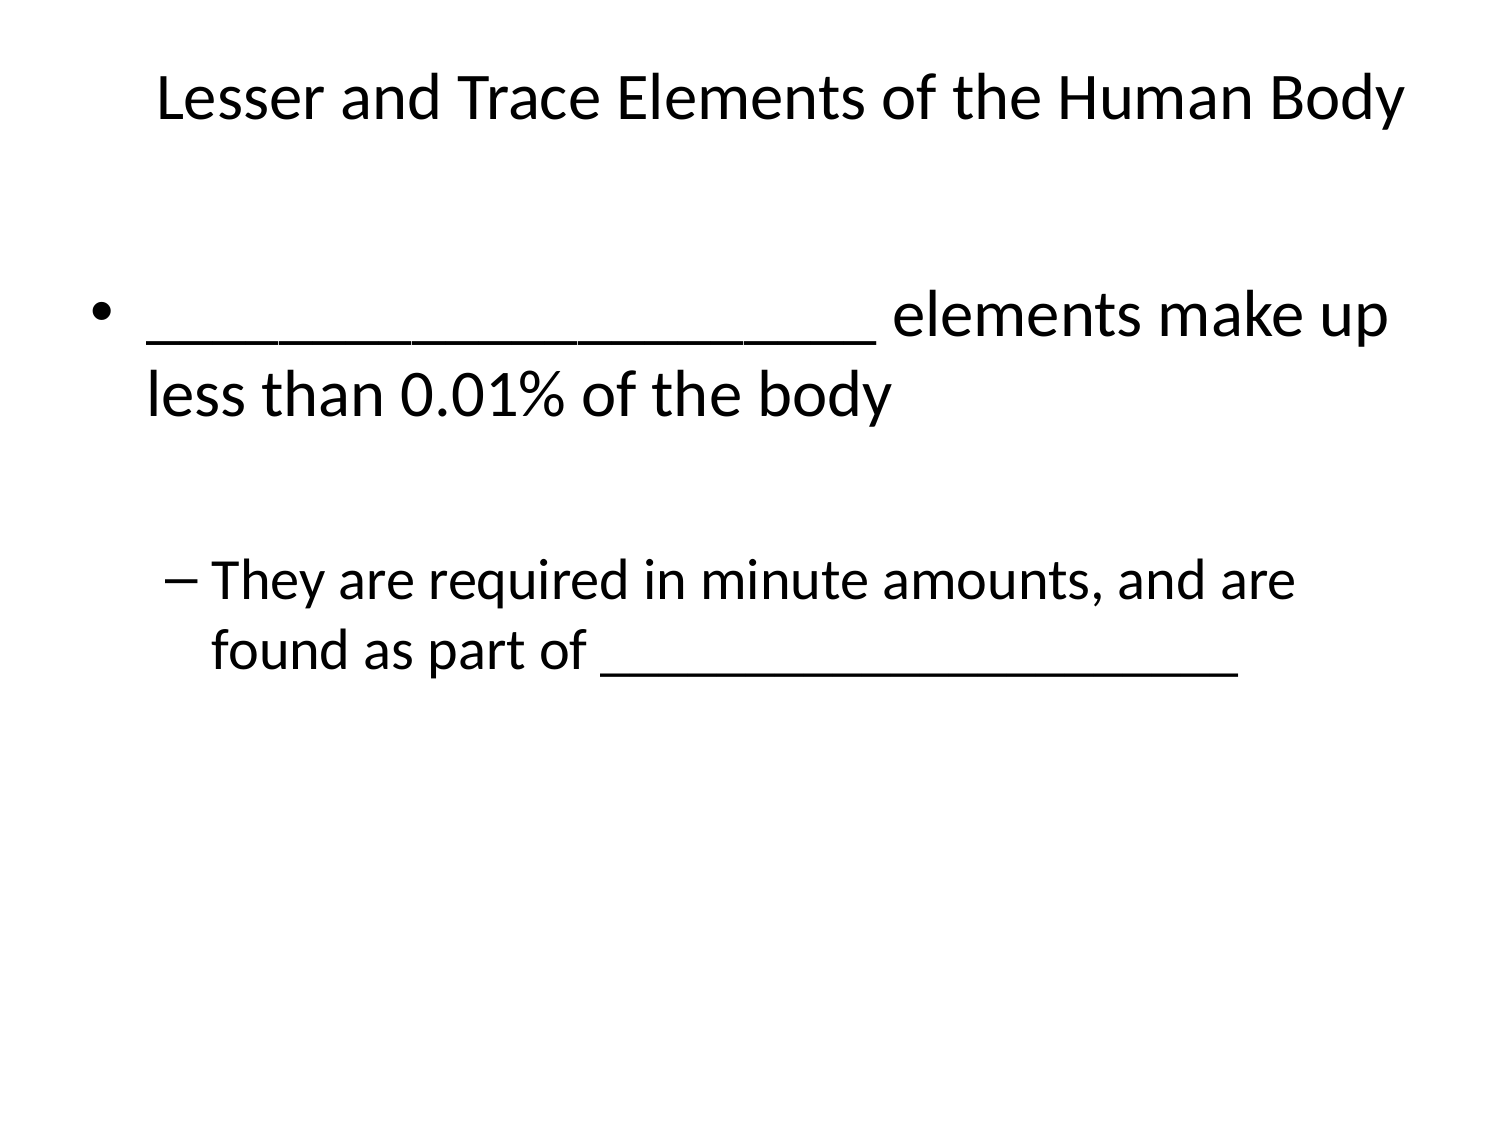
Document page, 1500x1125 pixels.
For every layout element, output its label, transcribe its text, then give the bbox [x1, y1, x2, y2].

title Lesser and Trace Elements of the Human Body [125, 42, 1438, 143]
list ______________________ elements make up less than 0.01% of the body They are required in minute amounts, and are found as part of ______________________ [75, 262, 1425, 1005]
